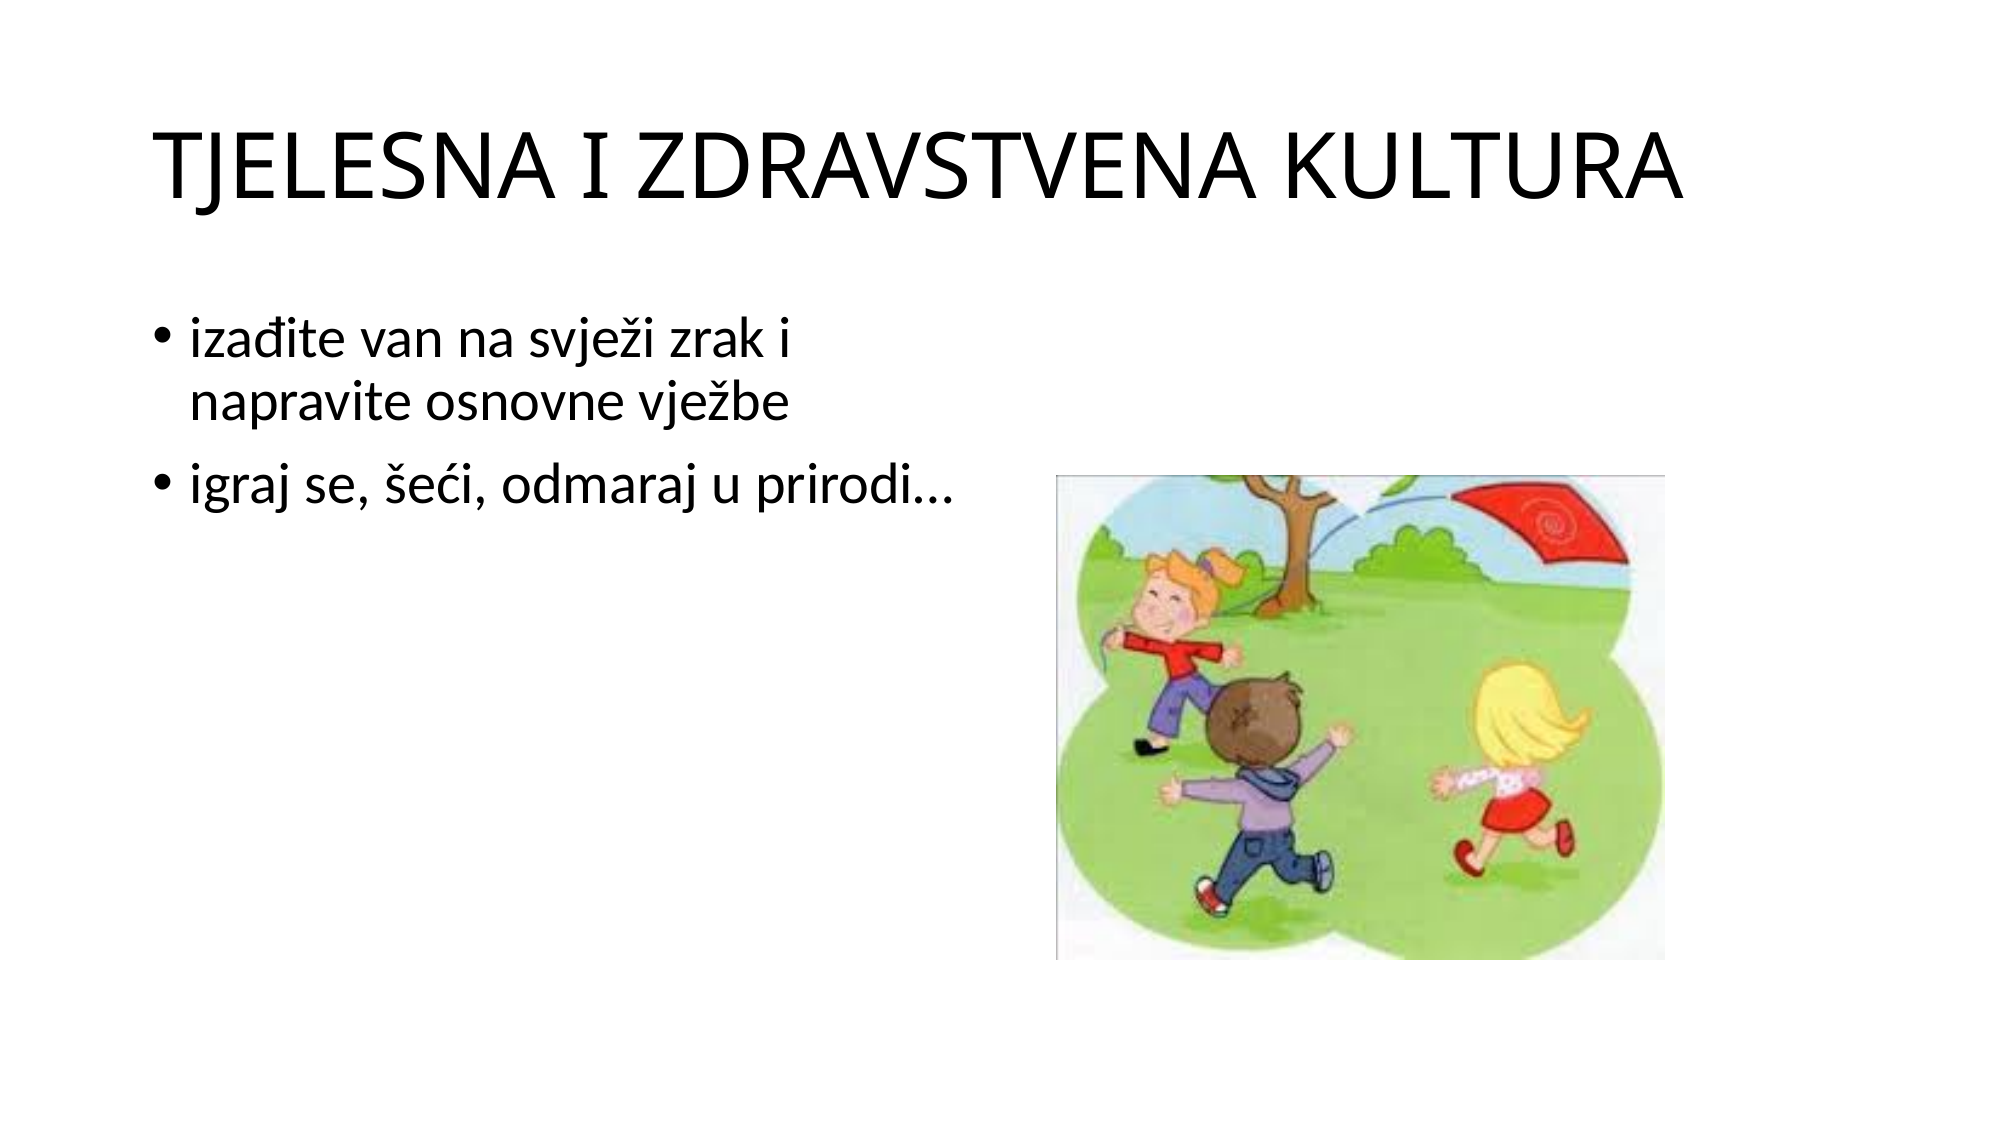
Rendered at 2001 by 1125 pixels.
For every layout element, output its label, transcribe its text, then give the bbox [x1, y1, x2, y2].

title TJELESNA I ZDRAVSTVENA KULTURA [137, 59, 1863, 278]
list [1056, 475, 1665, 960]
list izađite van na svježi zrak i napravite osnovne vježbe igraj se, šeći, odmaraj u prirodi… [137, 299, 988, 1014]
